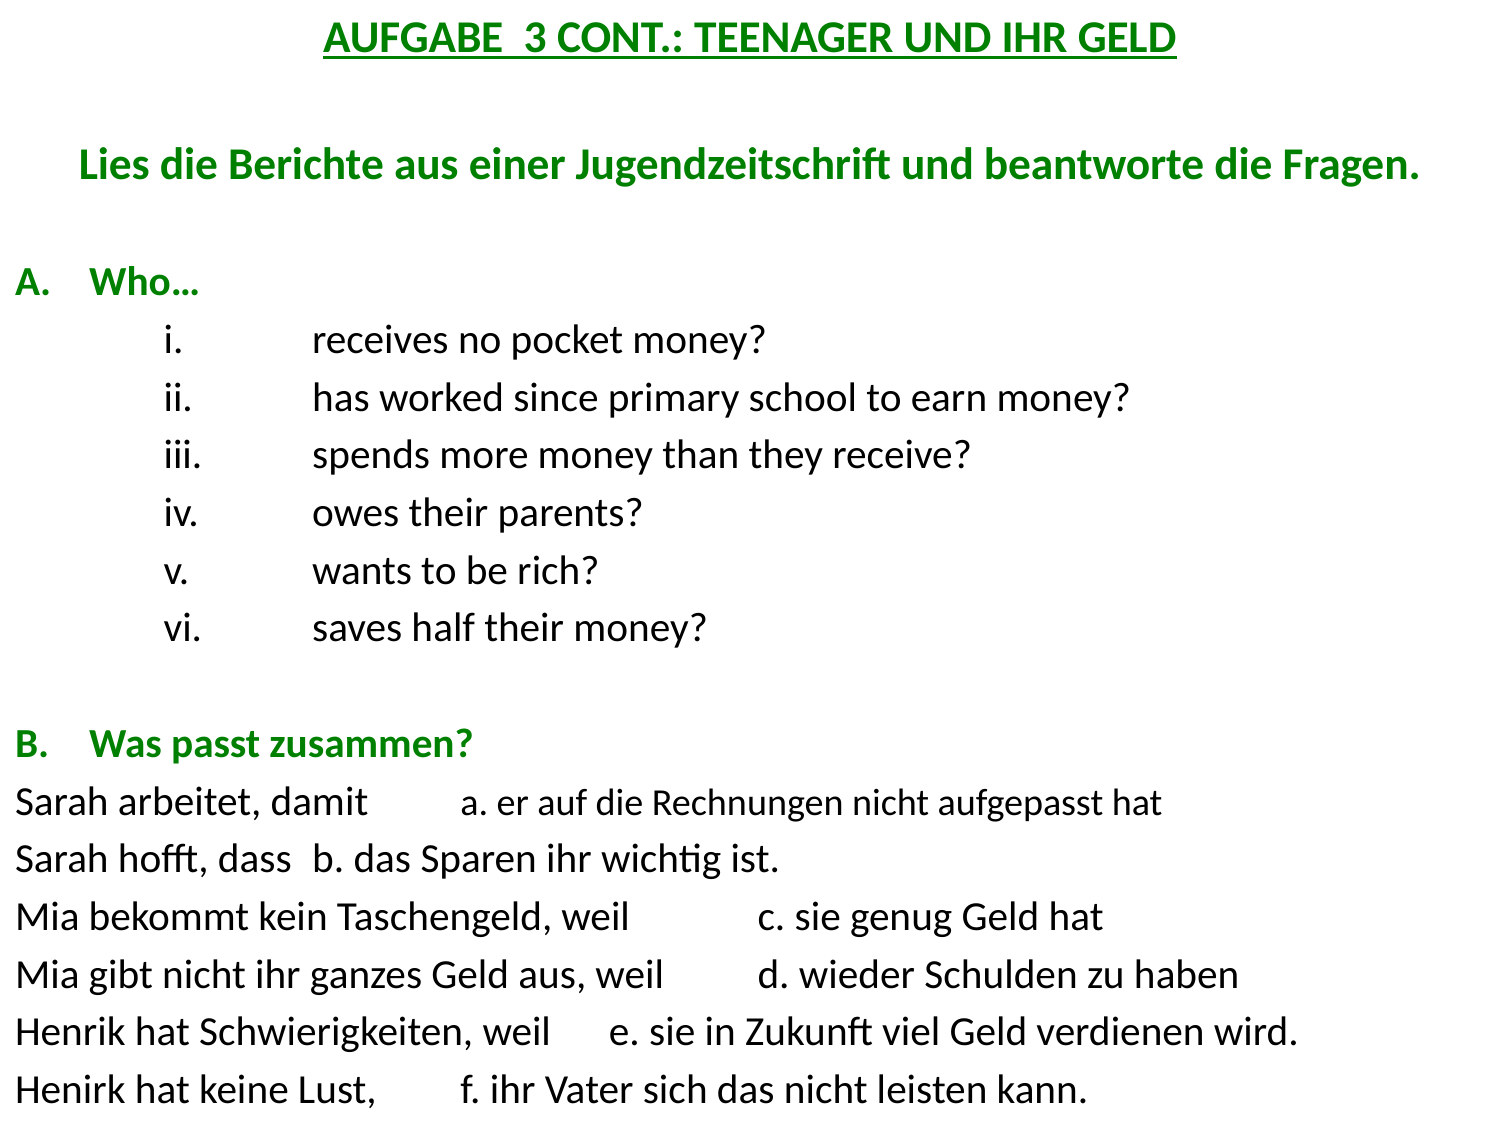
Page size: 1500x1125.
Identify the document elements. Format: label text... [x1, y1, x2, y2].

list AUFGABE 3 CONT.: TEENAGER UND IHR GELD Lies die Berichte aus einer Jugendzeitschrift und beantworte die Fragen. Who… i. receives no pocket money? ii. has worked since primary school to earn money? iii. spends more money than they receive? iv. owes their parents? v. wants to be rich? vi. saves half their money? Was passt zusammen? Sarah arbeitet, damit a. er auf die Rechnungen nicht aufgepasst hat Sarah hofft, dass b. das Sparen ihr wichtig ist. Mia bekommt kein Taschengeld, weil c. sie genug Geld hat Mia gibt nicht ihr ganzes Geld aus, weil d. wieder Schulden zu haben Henrik hat Schwierigkeiten, weil e. sie in Zukunft viel Geld verdienen wird. Henirk hat keine Lust, f. ihr Vater sich das nicht leisten kann. [0, 0, 1500, 1125]
